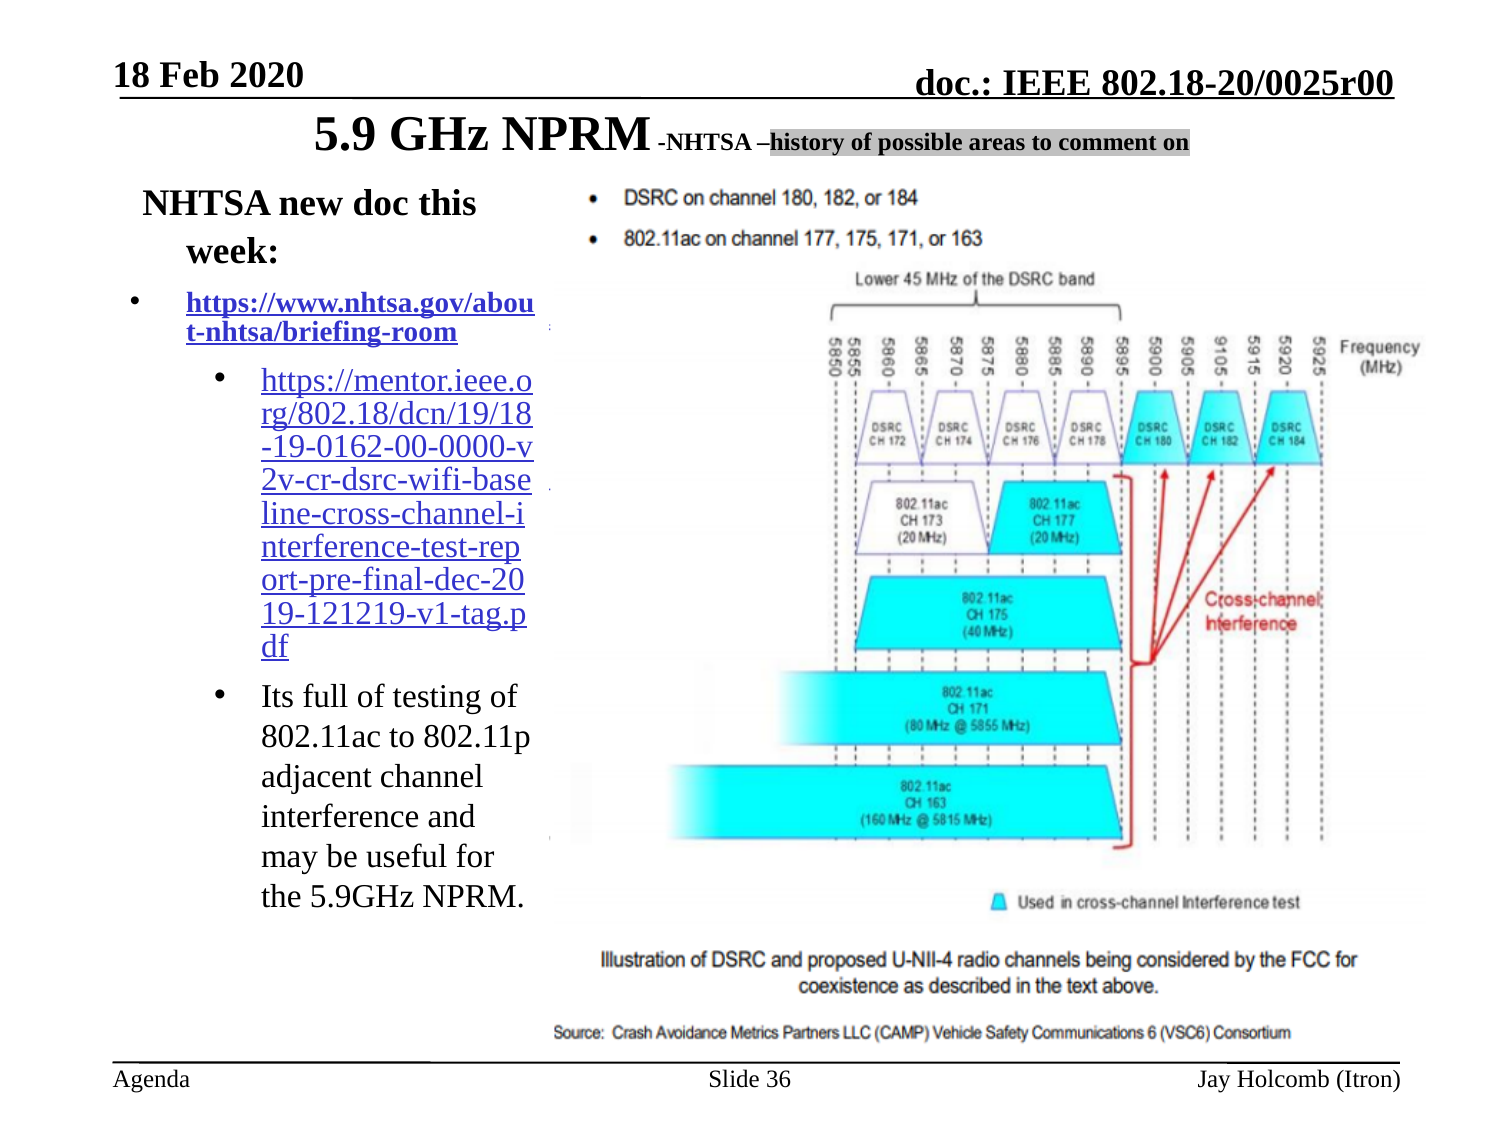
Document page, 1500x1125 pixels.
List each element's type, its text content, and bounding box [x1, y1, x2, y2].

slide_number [112, 49, 488, 95]
picture [549, 183, 1426, 1045]
title 5.9 GHz NPRM -NHTSA –history of possible areas to comment on [114, 103, 1390, 159]
footer Jay Holcomb (Itron) [878, 1061, 1402, 1093]
slide_number Slide 36 [699, 1061, 800, 1123]
list NHTSA new doc this week: https://www.nhtsa.gov/about-nhtsa/briefing-room https://mentor.ieee.org/802.18/dcn/19/18-19-0162-00-0000-v2v-cr-dsrc-wifi-baseline-cross-channel-interference-test-report-pre-final-dec-2019-121219-v1-tag.pdf Its full of testing of 802.11ac to 802.11p adjacent channel interference and may be useful for the 5.9GHz NPRM. [114, 157, 551, 1063]
